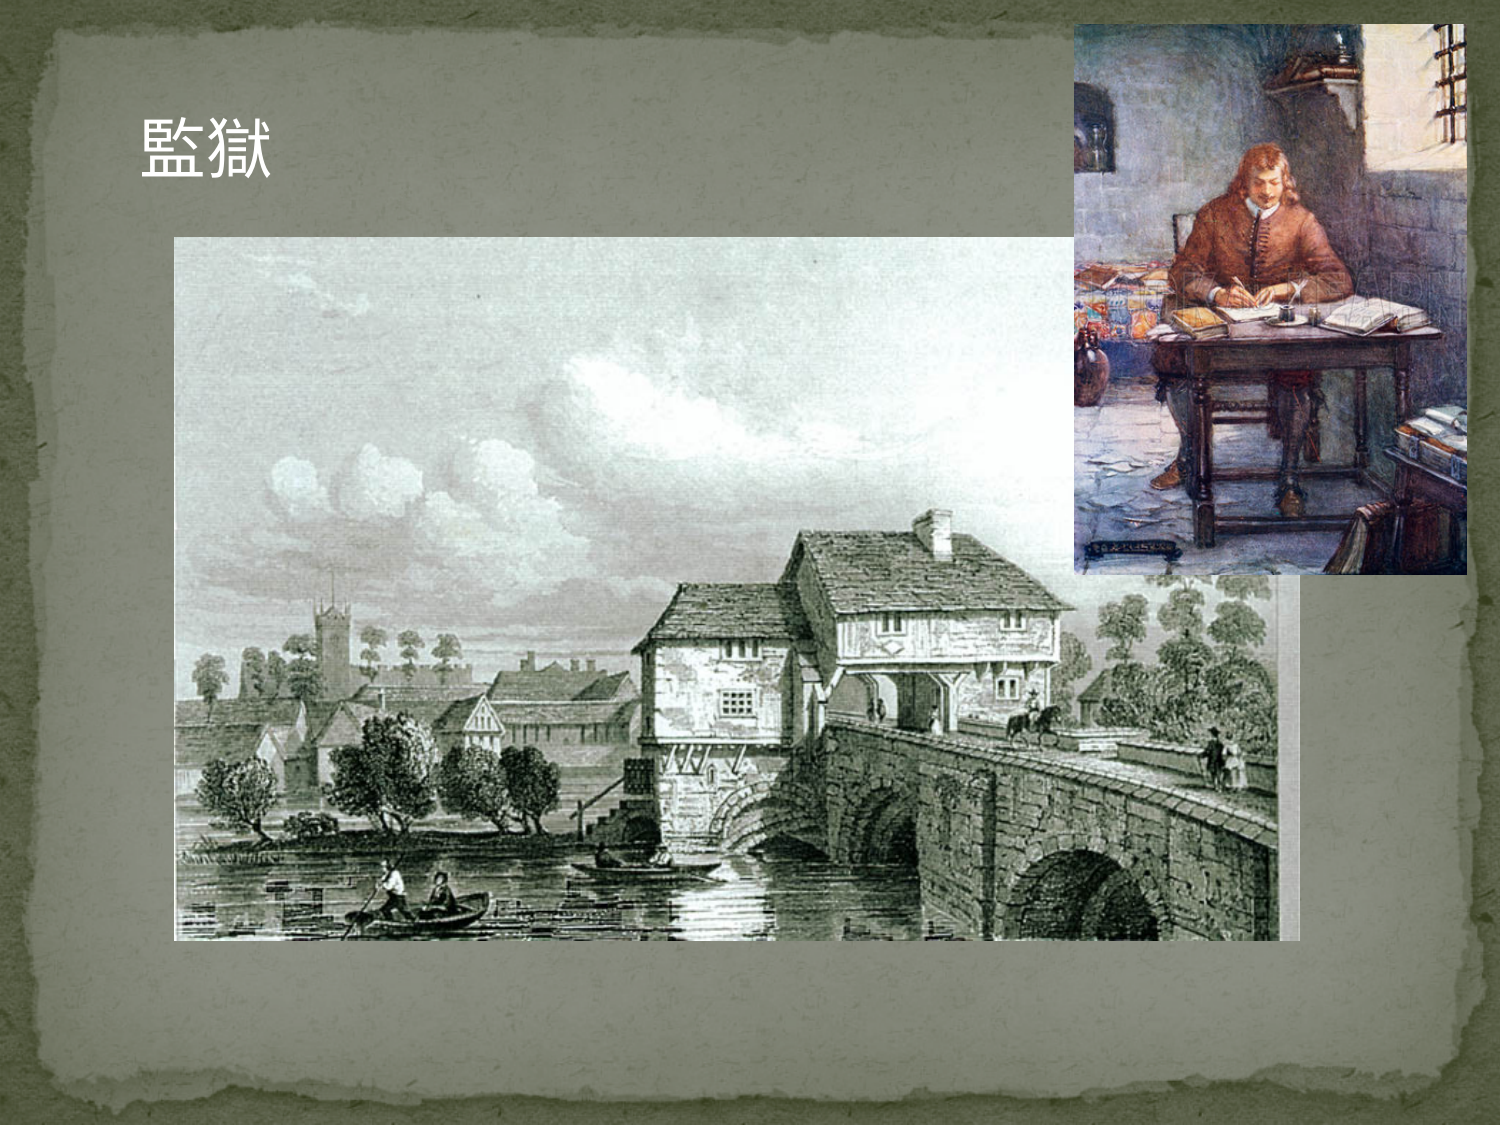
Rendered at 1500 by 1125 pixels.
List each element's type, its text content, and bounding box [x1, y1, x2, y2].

text_box 監獄 [124, 99, 1064, 195]
picture [174, 24, 1467, 941]
